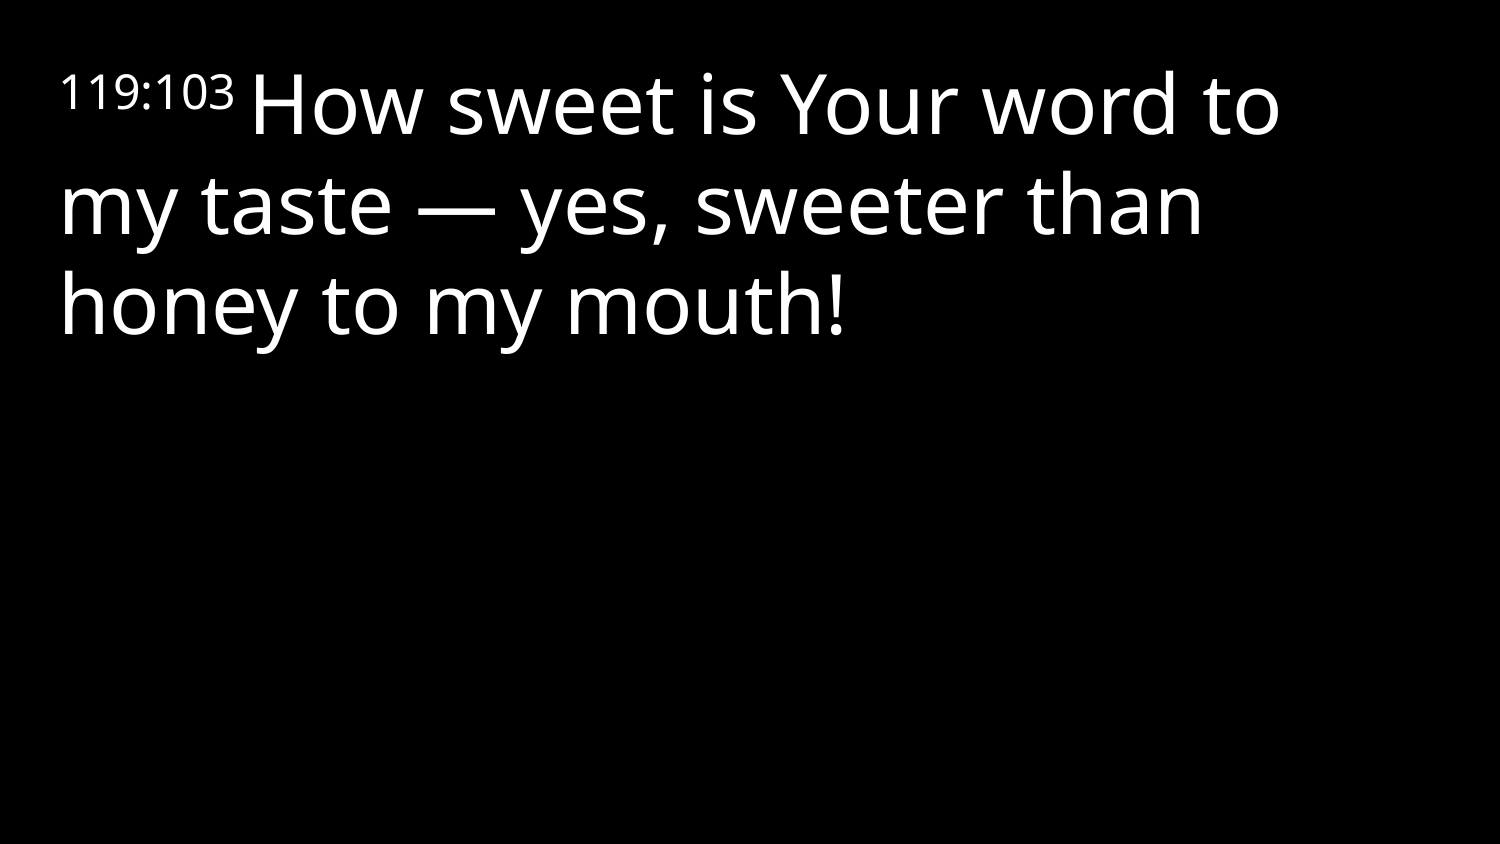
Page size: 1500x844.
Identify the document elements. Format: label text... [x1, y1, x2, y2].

list 119:103 How sweet is Your word to my taste — yes, sweeter than honey to my mouth! [50, 46, 1425, 810]
